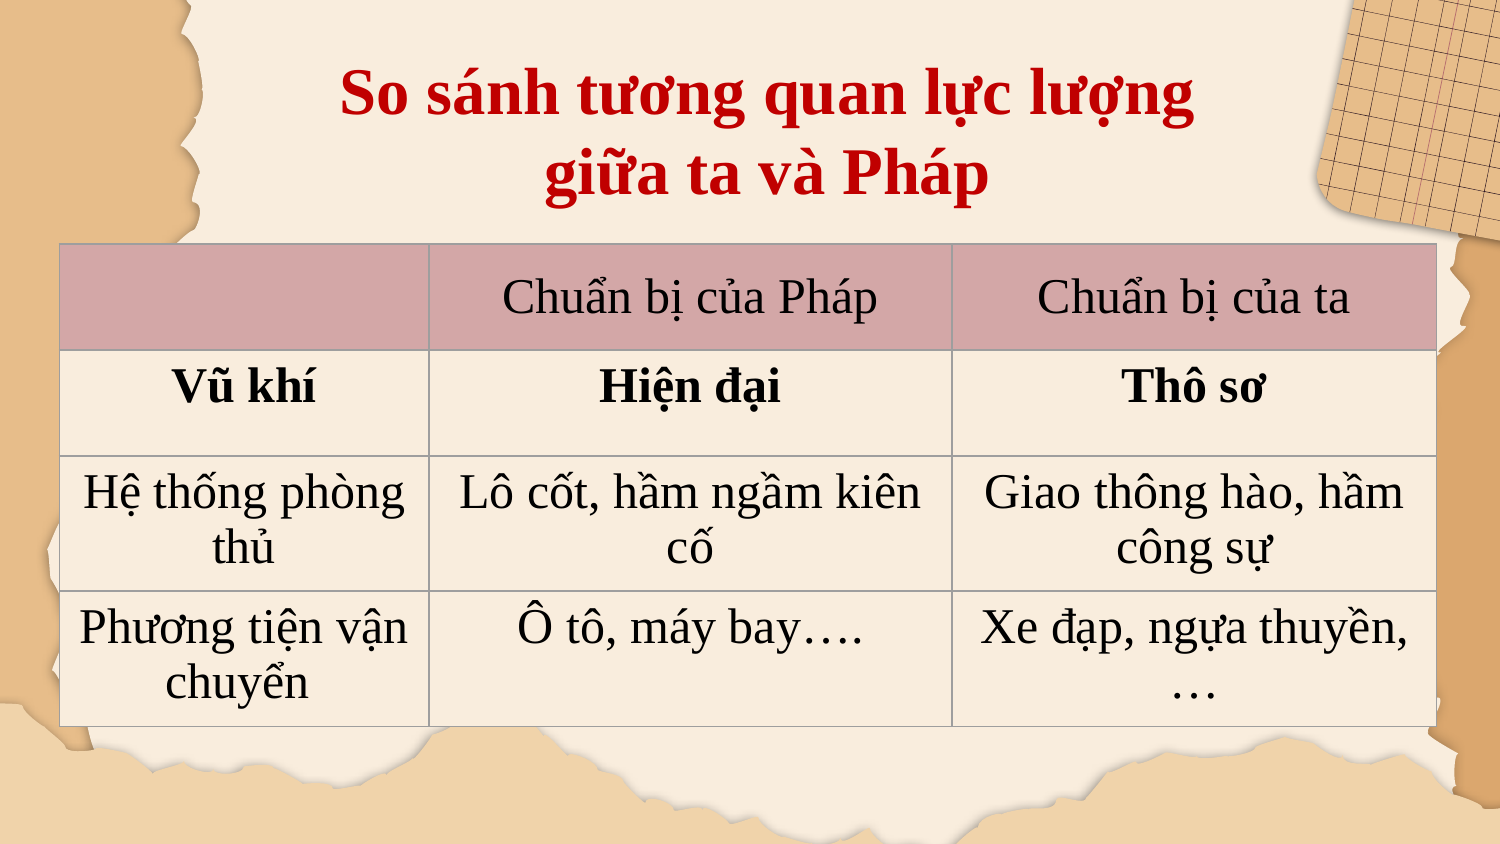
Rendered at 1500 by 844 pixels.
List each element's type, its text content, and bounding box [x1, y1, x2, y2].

text_box So sánh tương quan lực lượng giữa ta và Pháp [293, 40, 1242, 216]
table_header Chuẩn bị của Pháp [430, 245, 951, 349]
table_cell Thô sơ [953, 351, 1436, 455]
table_header Chuẩn bị của ta [953, 245, 1436, 349]
table_cell Phương tiện vận chuyển [60, 592, 428, 726]
table_cell Giao thông hào, hầm công sự [953, 457, 1436, 590]
table_cell Hiện đại [430, 351, 951, 455]
table_cell Ô tô, máy bay…. [430, 592, 951, 726]
table_cell Xe đạp, ngựa thuyền,… [953, 592, 1436, 726]
table_cell Vũ khí [60, 351, 428, 455]
table_cell Hệ thống phòng thủ [60, 457, 428, 590]
table_cell Lô cốt, hầm ngầm kiên cố [430, 457, 951, 590]
table_header [60, 245, 428, 349]
